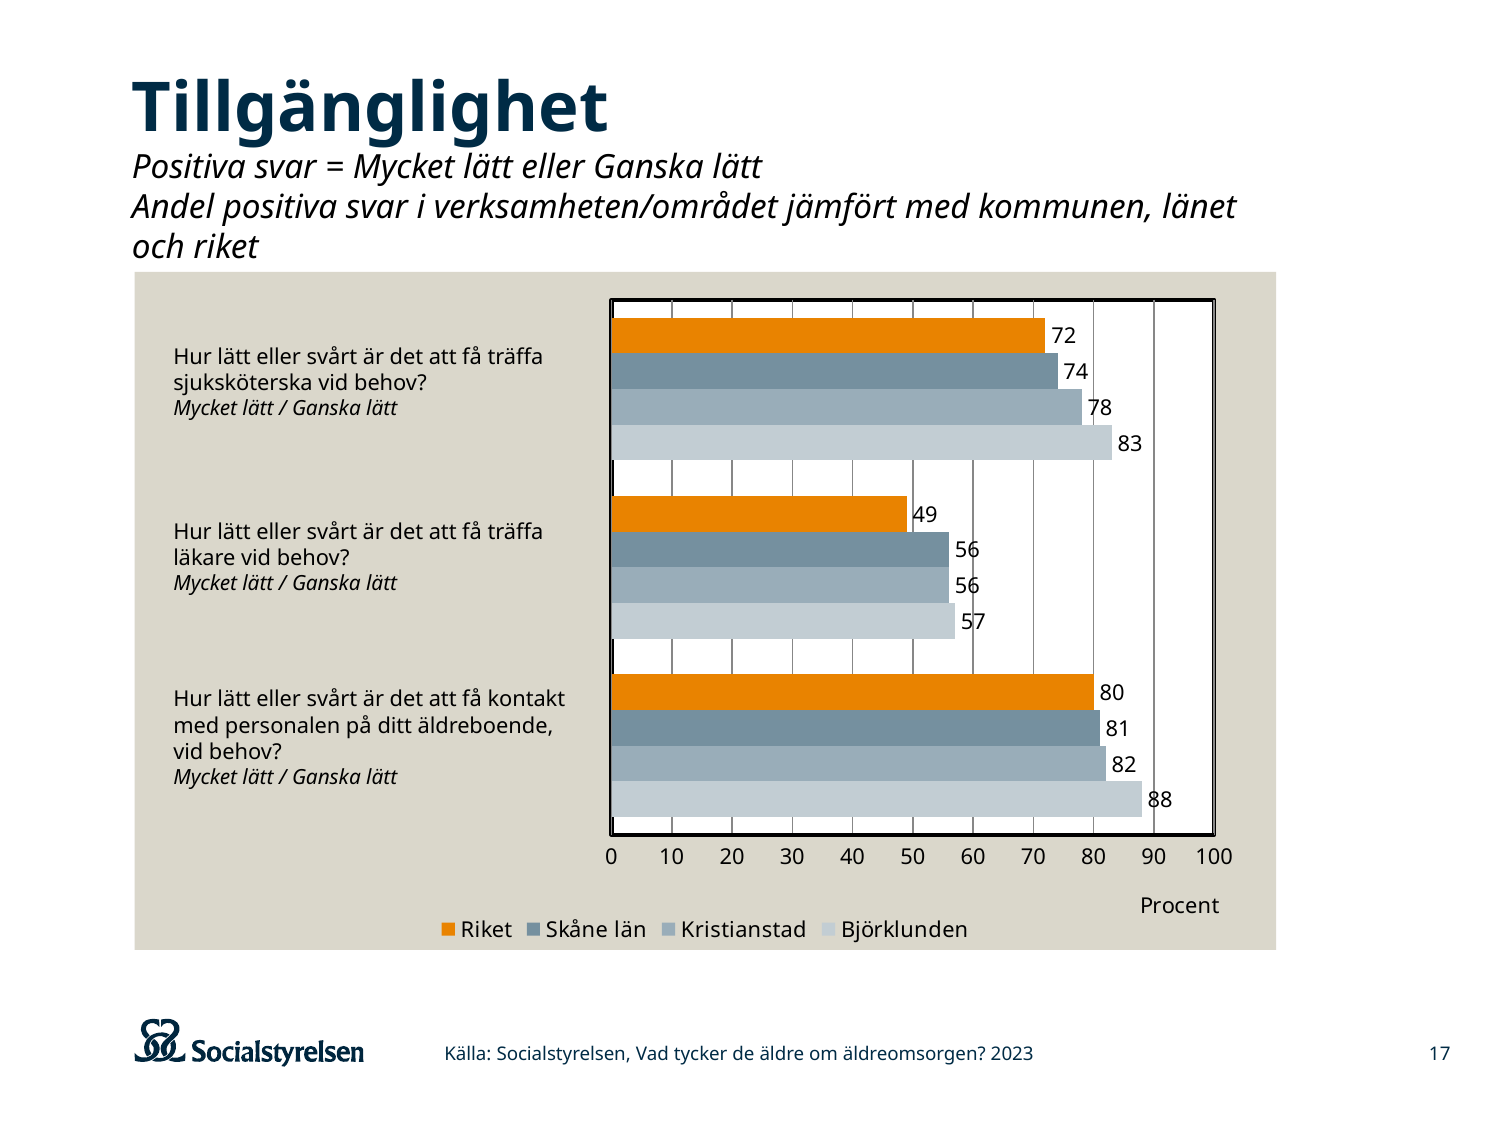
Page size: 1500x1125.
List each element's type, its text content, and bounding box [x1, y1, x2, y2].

title Tillgänglighet Positiva svar = Mycket lätt eller Ganska lätt Andel positiva svar i verksamheten/området jämfört med kommunen, länet och riket [131, 62, 1298, 272]
footer Källa: Socialstyrelsen, Vad tycker de äldre om äldreomsorgen? 2023 [444, 1032, 1110, 1077]
chart [134, 271, 1277, 951]
slide_number 17 [1379, 1032, 1451, 1077]
